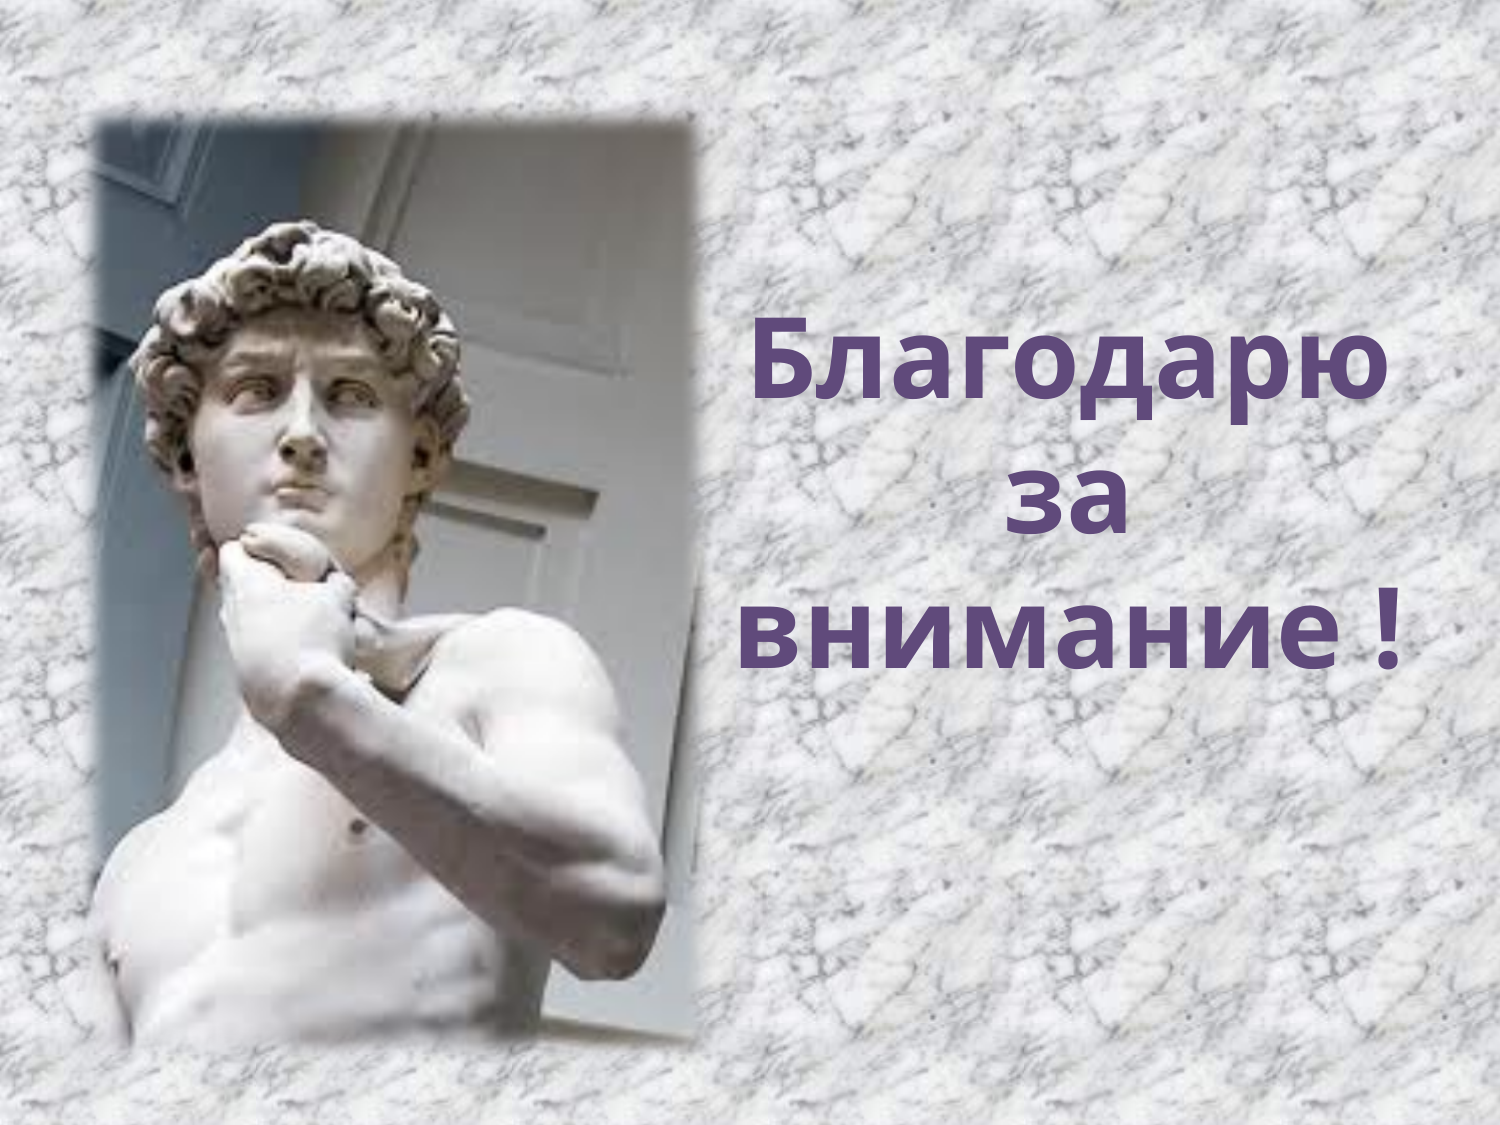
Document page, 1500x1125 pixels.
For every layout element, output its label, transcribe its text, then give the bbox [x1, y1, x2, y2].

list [76, 101, 715, 1061]
picture [0, 0, 1500, 1125]
text_box Благодарю за внимание ! [719, 278, 1424, 699]
